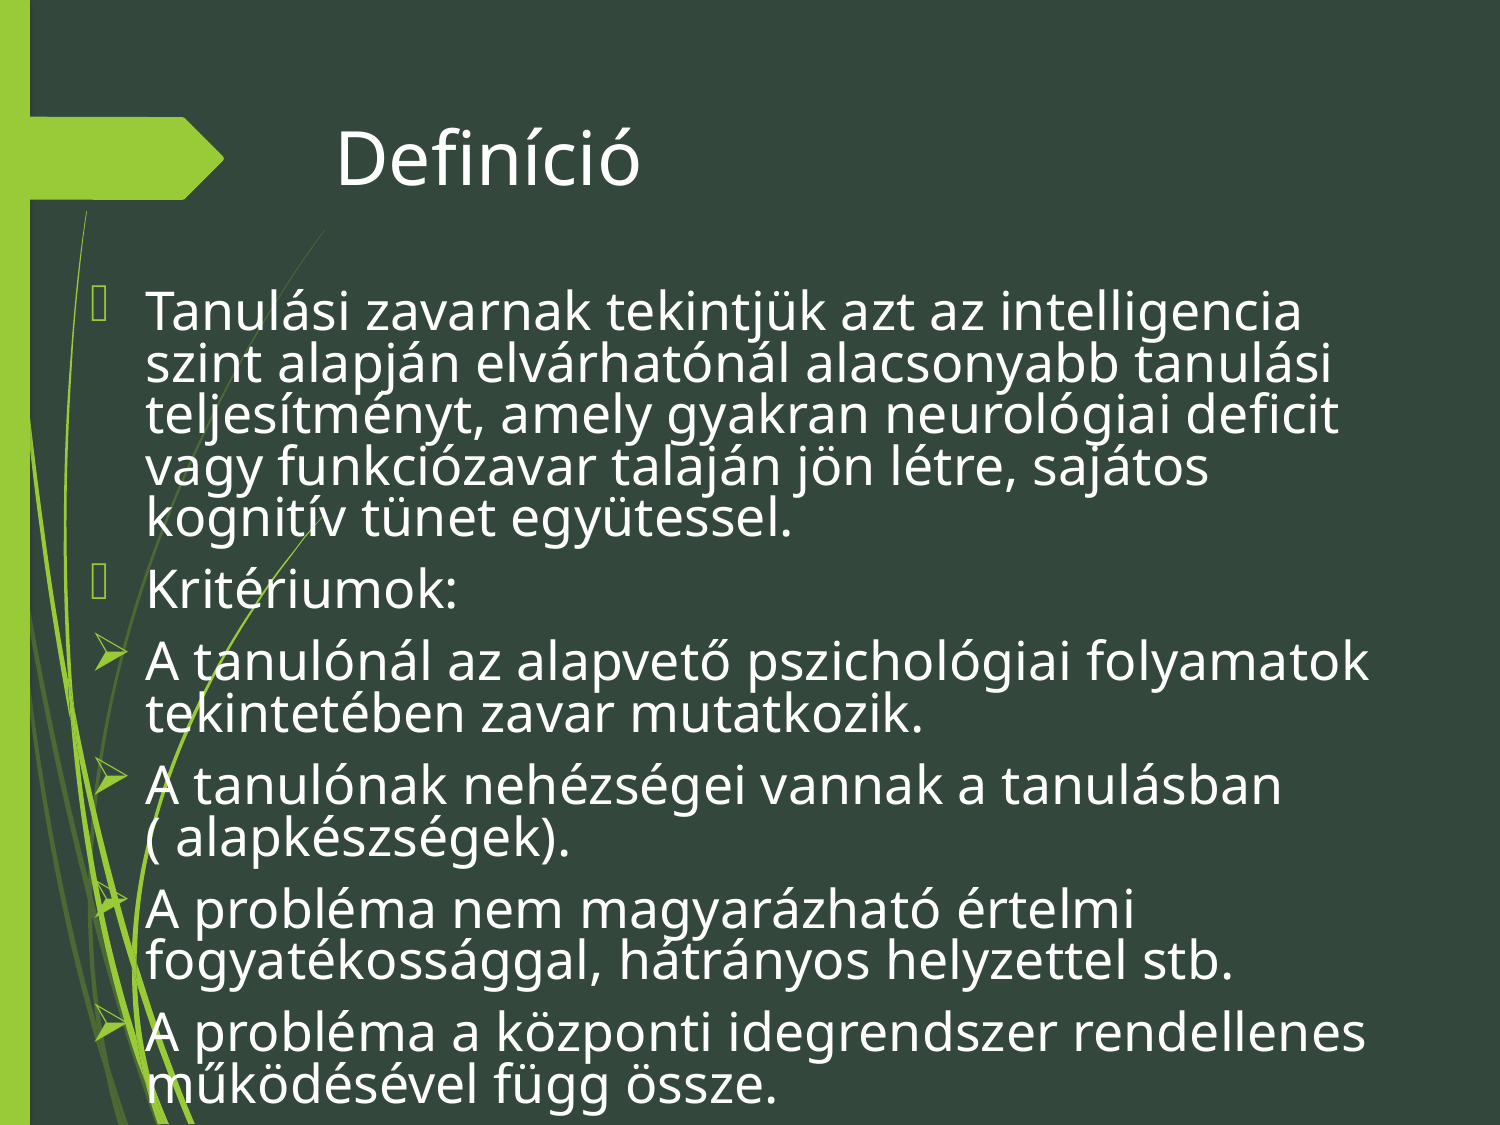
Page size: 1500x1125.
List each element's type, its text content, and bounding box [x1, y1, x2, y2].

list Tanulási zavarnak tekintjük azt az intelligencia szint alapján elvárhatónál alacsonyabb tanulási teljesítményt, amely gyakran neurológiai deficit vagy funkciózavar talaján jön létre, sajátos kognitív tünet együtessel. Kritériumok: A tanulónál az alapvető pszichológiai folyamatok tekintetében zavar mutatkozik. A tanulónak nehézségei vannak a tanulásban ( alapkészségek). A probléma nem magyarázható értelmi fogyatékossággal, hátrányos helyzettel stb. A probléma a központi idegrendszer rendellenes működésével függ össze. [75, 282, 1425, 1125]
title Definíció [319, 102, 1400, 282]
